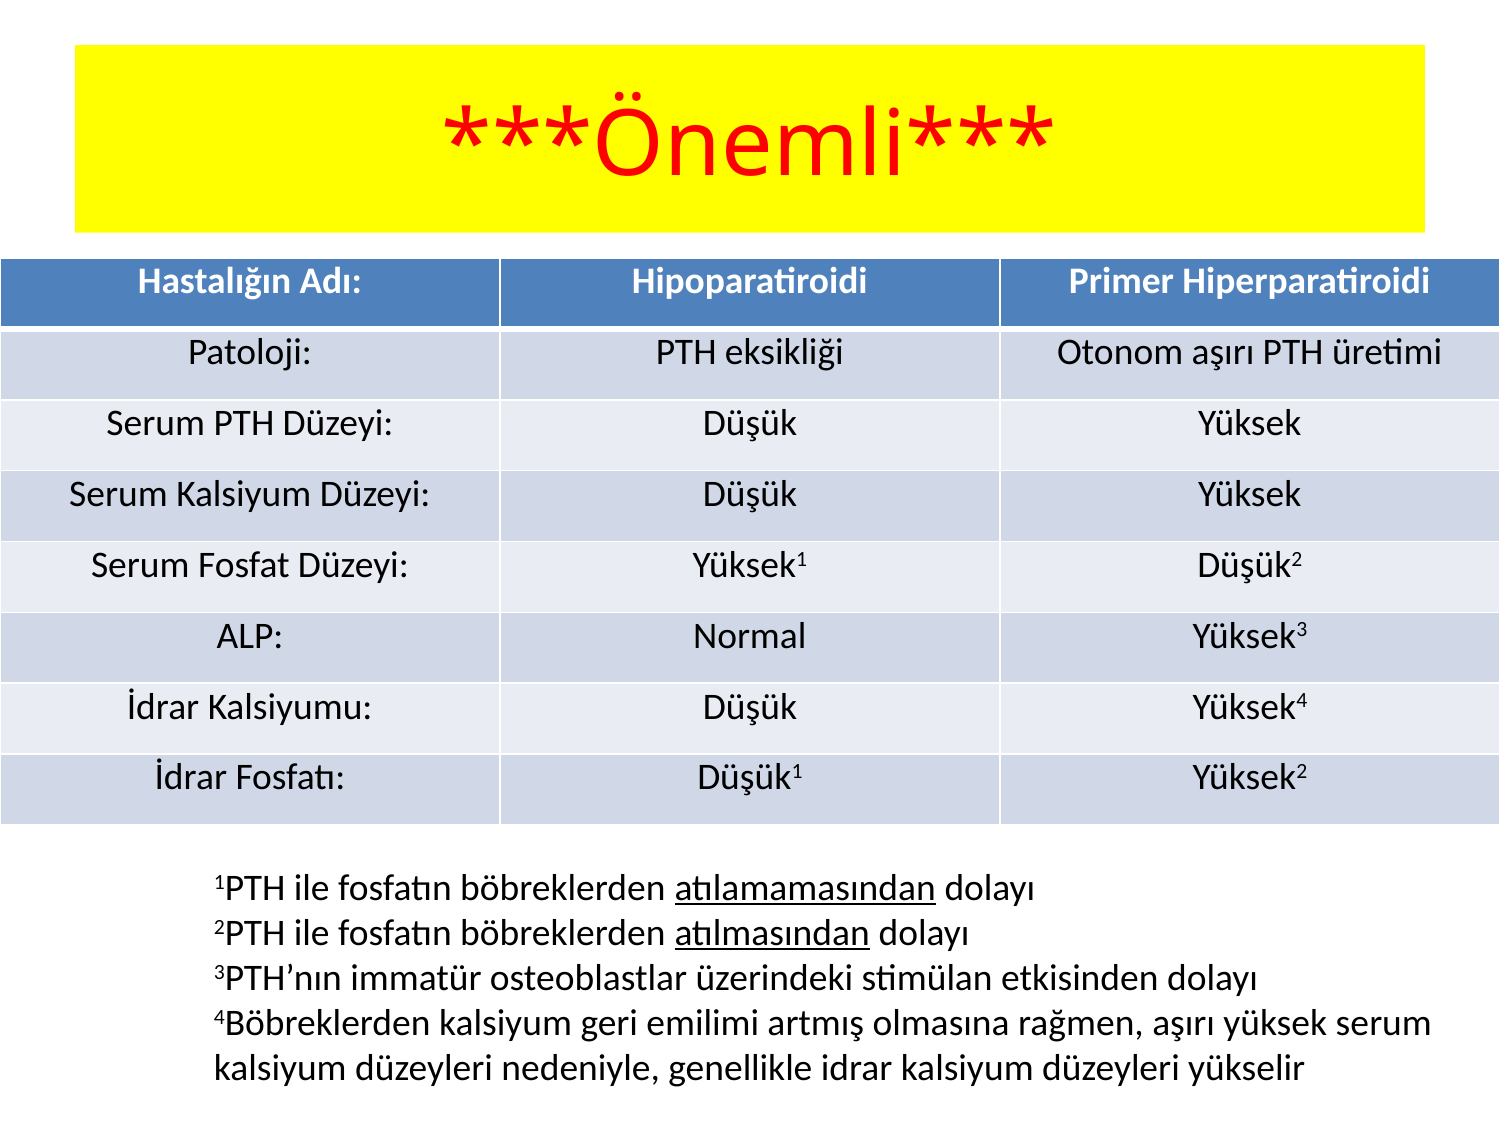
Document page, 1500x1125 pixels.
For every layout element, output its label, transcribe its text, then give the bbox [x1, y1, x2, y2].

table_cell Yüksek3 [1001, 613, 1499, 682]
table_cell PTH eksikliği [501, 332, 999, 399]
table_cell Düşük1 [501, 755, 999, 824]
text_box 1PTH ile fosfatın böbreklerden atılamamasından dolayı 2PTH ile fosfatın böbreklerden atılmasından dolayı 3PTH’nın immatür osteoblastlar üzerindeki stimülan etkisinden dolayı 4Böbreklerden kalsiyum geri emilimi artmış olmasına rağmen, aşırı yüksek serum kalsiyum düzeyleri nedeniyle, genellikle idrar kalsiyum düzeyleri yükselir [199, 855, 1477, 1096]
table_cell Yüksek1 [501, 542, 999, 612]
table_cell Serum Kalsiyum Düzeyi: [1, 471, 499, 541]
table_cell Yüksek [1001, 401, 1499, 470]
table_cell İdrar Fosfatı: [1, 755, 499, 824]
table_cell Yüksek [1001, 471, 1499, 541]
table_cell İdrar Kalsiyumu: [1, 684, 499, 753]
table_header Hastalığın Adı: [1, 259, 499, 326]
table_cell Düşük [501, 684, 999, 753]
table_cell Serum PTH Düzeyi: [1, 401, 499, 470]
title ***Önemli*** [75, 45, 1425, 233]
table_cell Yüksek2 [1001, 755, 1499, 824]
table_cell Otonom aşırı PTH üretimi [1001, 332, 1499, 399]
table_header Hipoparatiroidi [501, 259, 999, 326]
table_cell Serum Fosfat Düzeyi: [1, 542, 499, 612]
table_cell Normal [501, 613, 999, 682]
table_cell Düşük [501, 401, 999, 470]
table_cell Düşük2 [1001, 542, 1499, 612]
table_cell Patoloji: [1, 332, 499, 399]
table_cell ALP: [1, 613, 499, 682]
table_header Primer Hiperparatiroidi [1001, 259, 1499, 326]
table_cell Düşük [501, 471, 999, 541]
table_cell Yüksek4 [1001, 684, 1499, 753]
